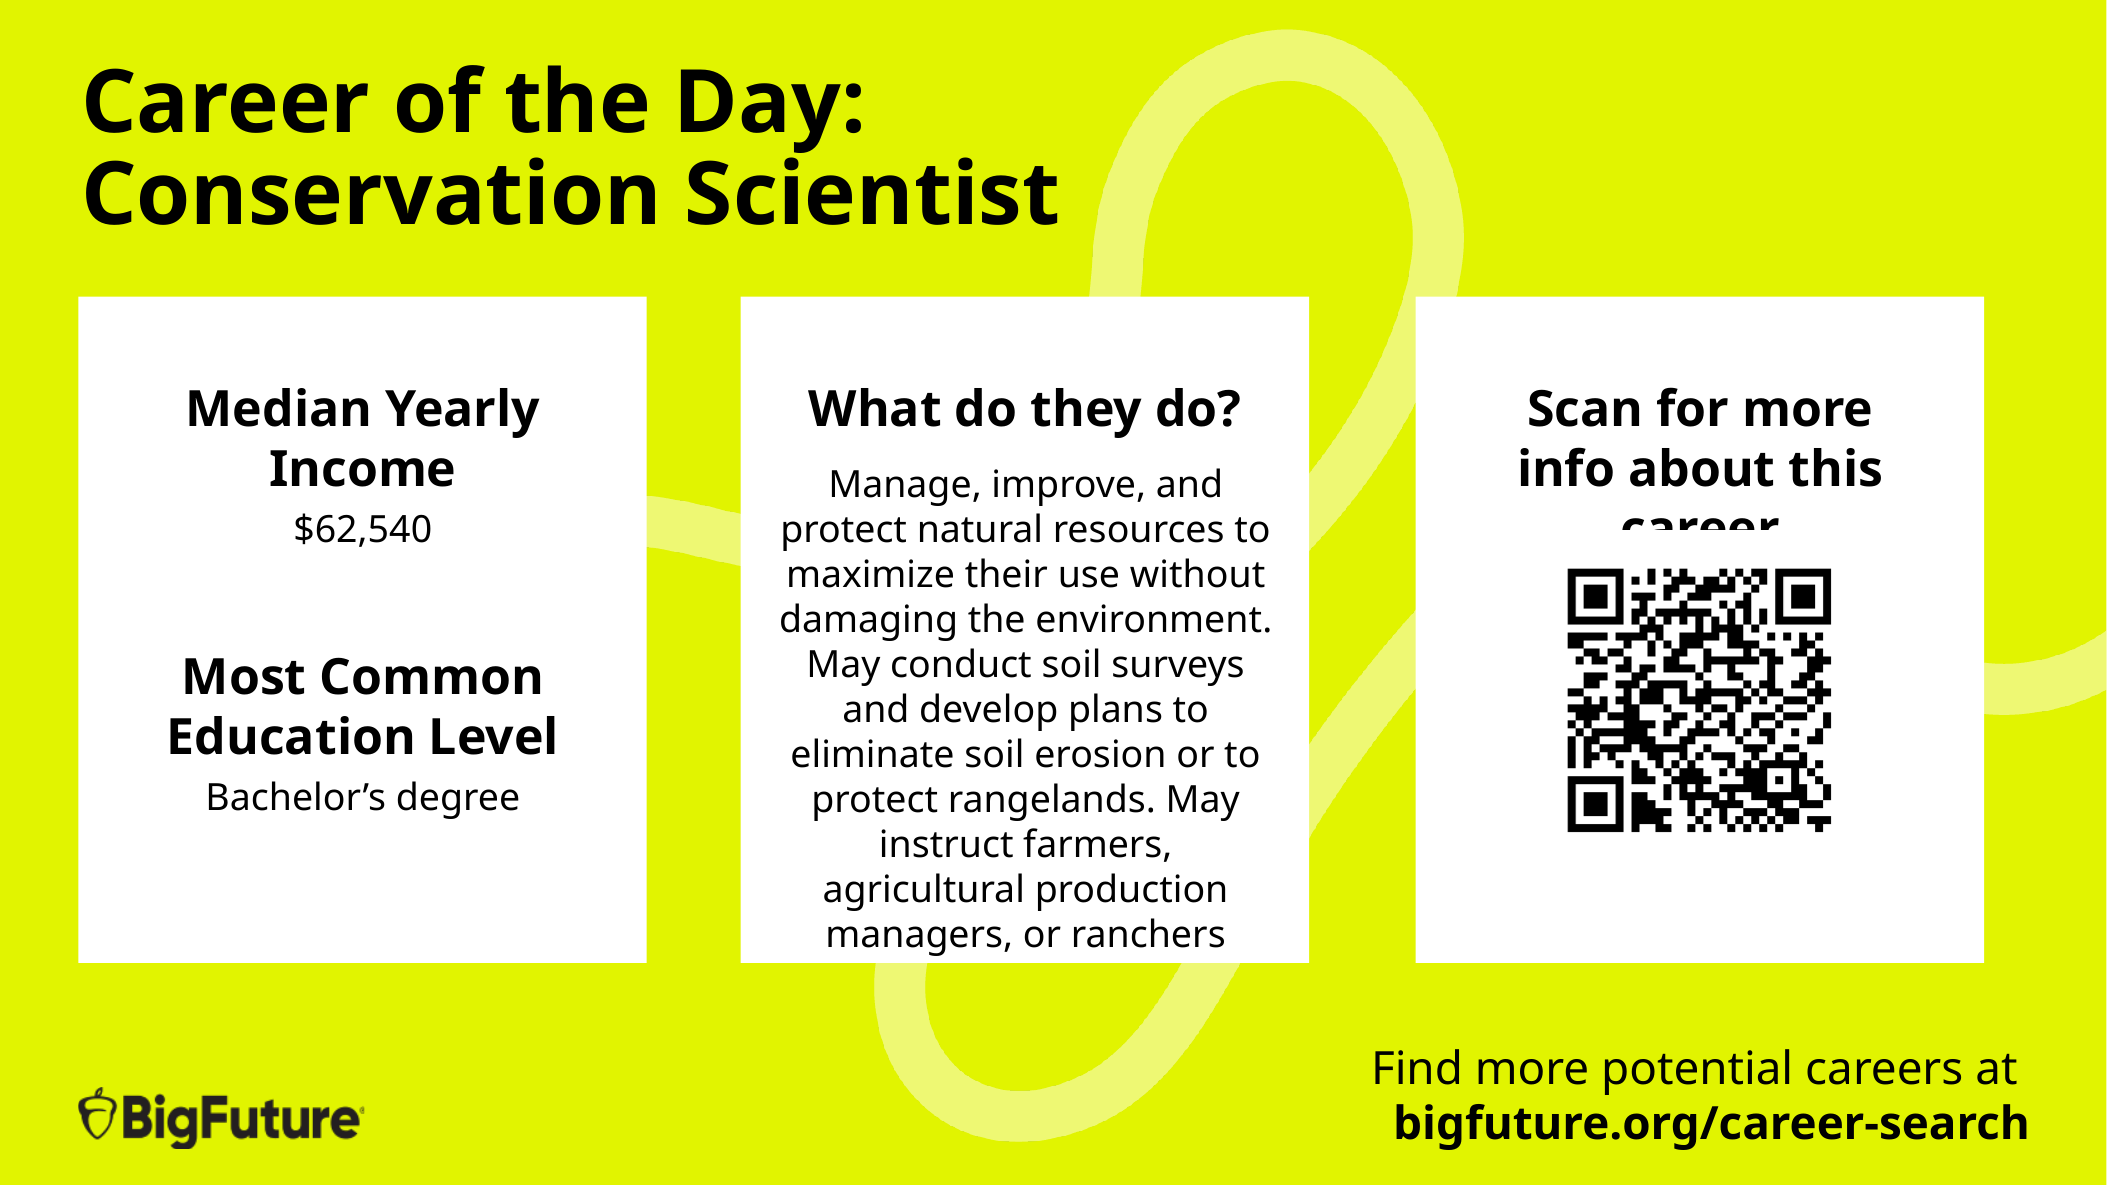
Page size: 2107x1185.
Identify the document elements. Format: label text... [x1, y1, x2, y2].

list $62,540 [121, 497, 605, 563]
list Scan for more info about this career [1458, 369, 1943, 509]
list Median Yearly Income [121, 369, 605, 497]
list What do they do? [783, 369, 1268, 453]
list Manage, improve, and protect natural resources to maximize their use without damaging the environment. May conduct soil surveys and develop plans to eliminate soil erosion or to protect rangelands. May instruct farmers, agricultural production managers, or ranchers [758, 453, 1294, 592]
picture [588, 29, 2107, 1142]
title Career of the Day: Conservation Scientist [80, 58, 1970, 158]
text_box Most Common Education Level [121, 636, 605, 765]
text_box Bachelor’s degree [121, 765, 605, 830]
list Find more potential careers at bigfuture.org/career-search [1267, 1031, 2046, 1104]
